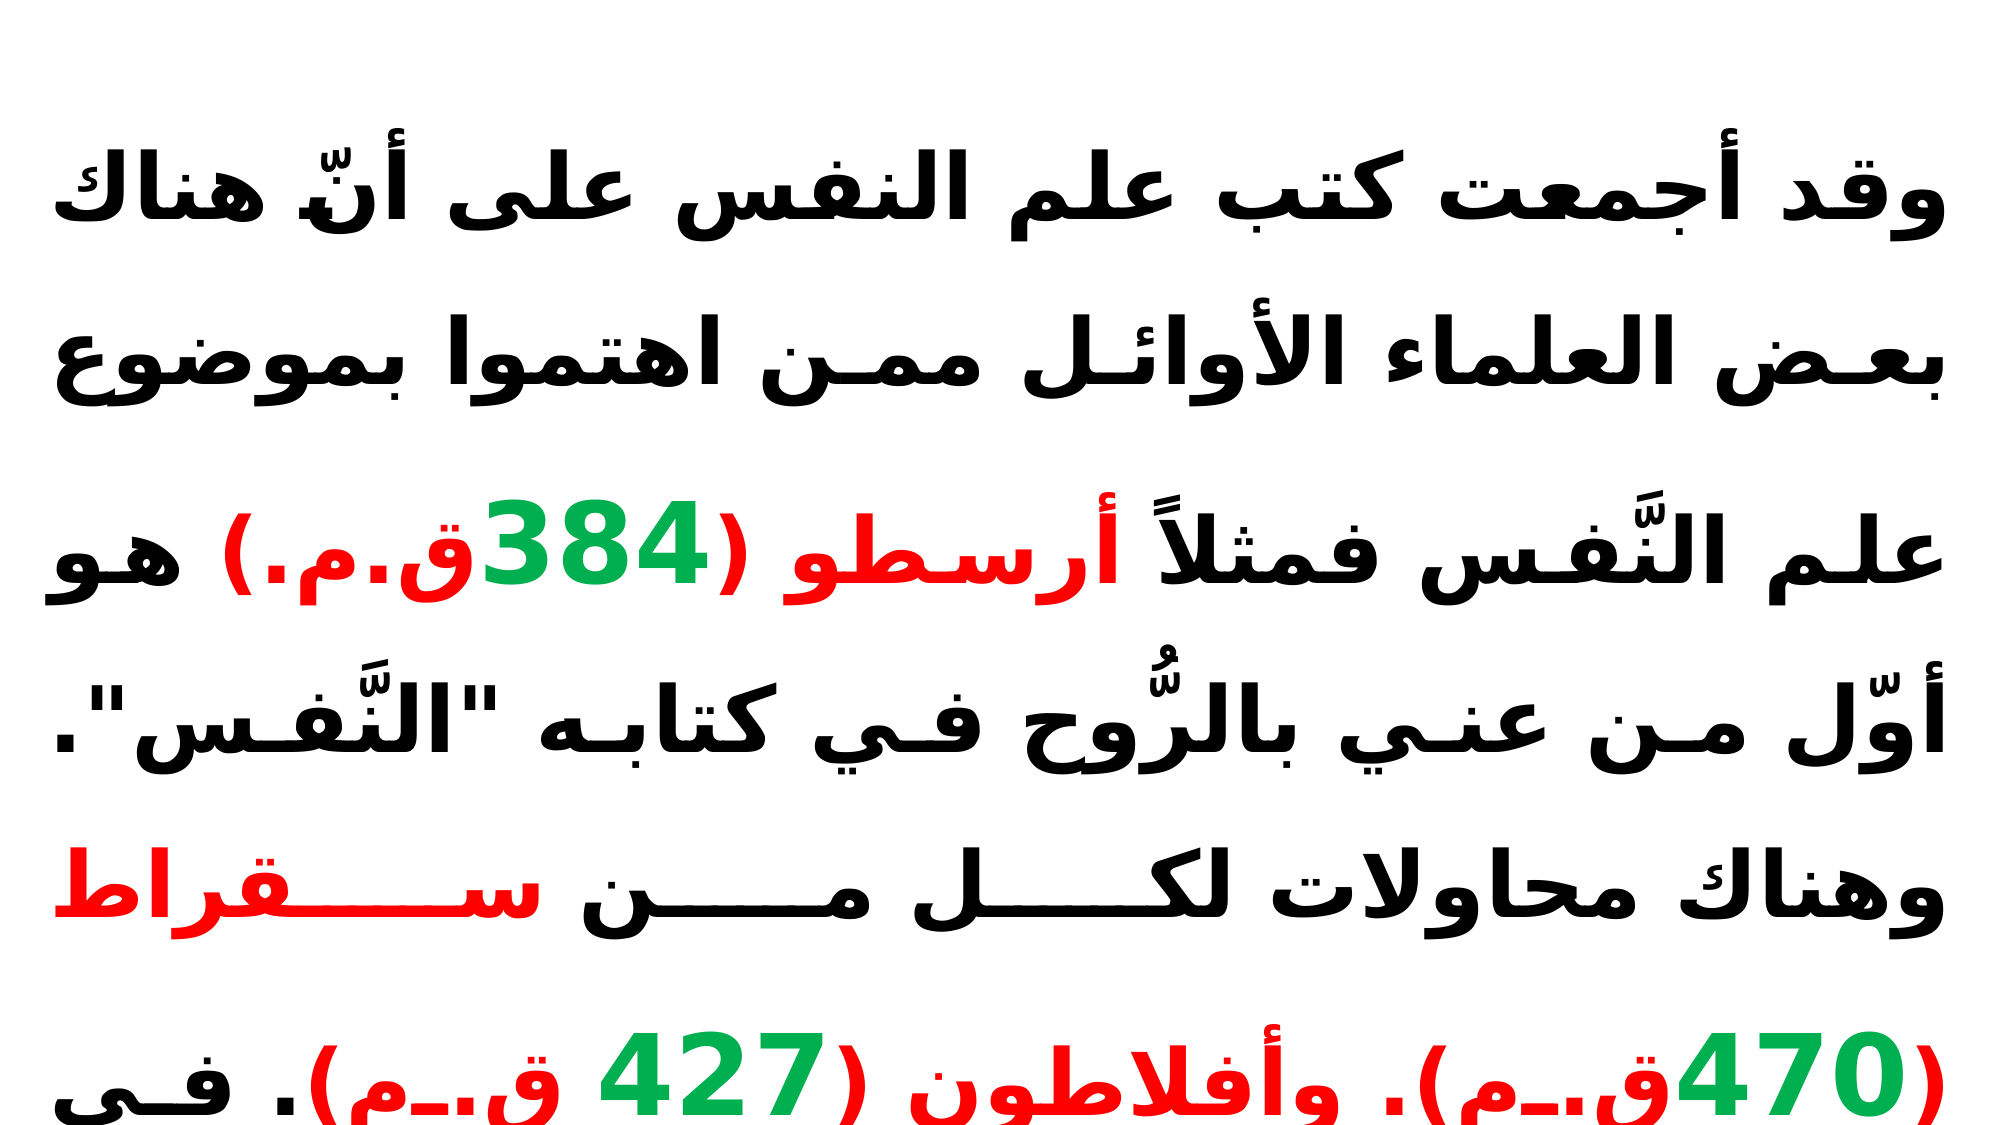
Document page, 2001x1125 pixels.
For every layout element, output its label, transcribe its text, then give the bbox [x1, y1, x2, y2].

list وقد أجمعت كتب علم النفس على أنّ هناك بعض العلماء الأوائل ممن اهتموا بموضوع علم النَّفس فمثلاً أرسطو (384ق.م.) هو أوّل من عني بالرُّوح في كتابه "النَّفس". وهناك محاولات لكل من سقراط (470ق.م). وأفلاطون (427 ق.م). في هذا الموضوع ، وهذا يدلّ على أنَّ علم النَّفس ، علم له تاريخ قديم فقد ظهرت في عصر ما قبل الميلاد دراسات منظمة لمجموعة من العلماء الأوائل ، أمثال : [34, 65, 1966, 1064]
